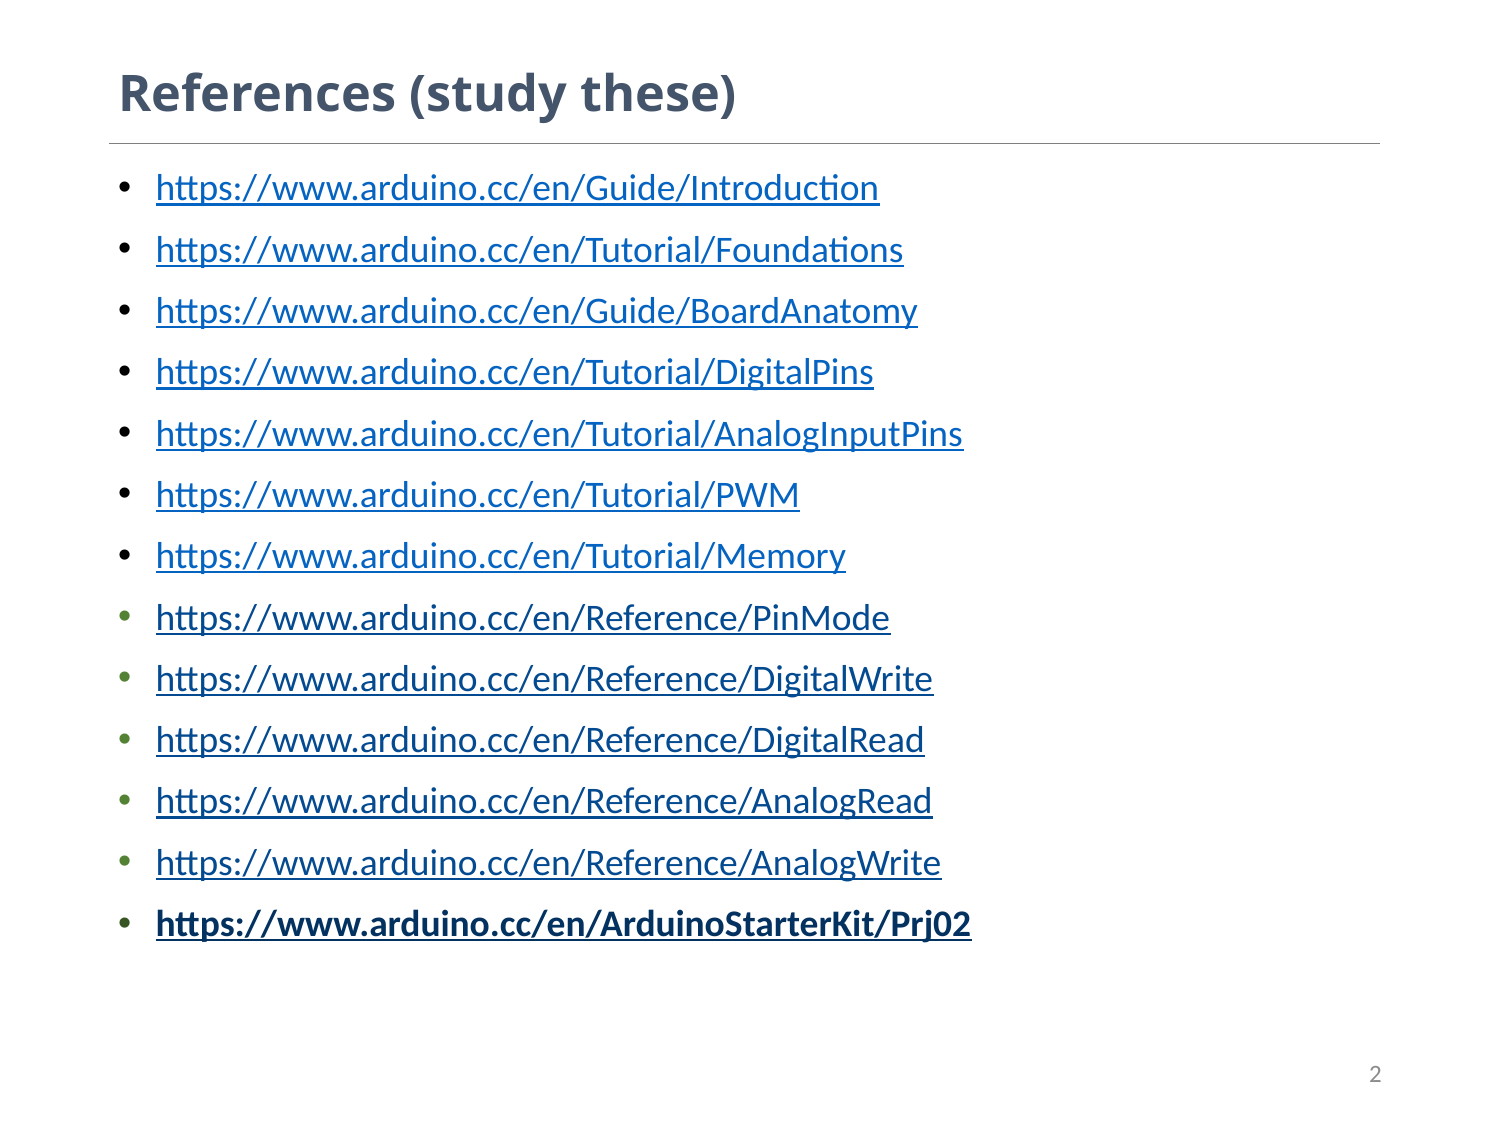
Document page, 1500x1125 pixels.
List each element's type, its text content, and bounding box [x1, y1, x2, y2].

list https://www.arduino.cc/en/Guide/Introduction https://www.arduino.cc/en/Tutorial/Foundations https://www.arduino.cc/en/Guide/BoardAnatomy https://www.arduino.cc/en/Tutorial/DigitalPins https://www.arduino.cc/en/Tutorial/AnalogInputPins https://www.arduino.cc/en/Tutorial/PWM https://www.arduino.cc/en/Tutorial/Memory https://www.arduino.cc/en/Reference/PinMode https://www.arduino.cc/en/Reference/DigitalWrite https://www.arduino.cc/en/Reference/DigitalRead https://www.arduino.cc/en/Reference/AnalogRead https://www.arduino.cc/en/Reference/AnalogWrite https://www.arduino.cc/en/ArduinoStarterKit/Prj02 [103, 160, 1397, 1014]
slide_number 2 [1059, 1042, 1397, 1103]
title References (study these) [103, 59, 1397, 130]
